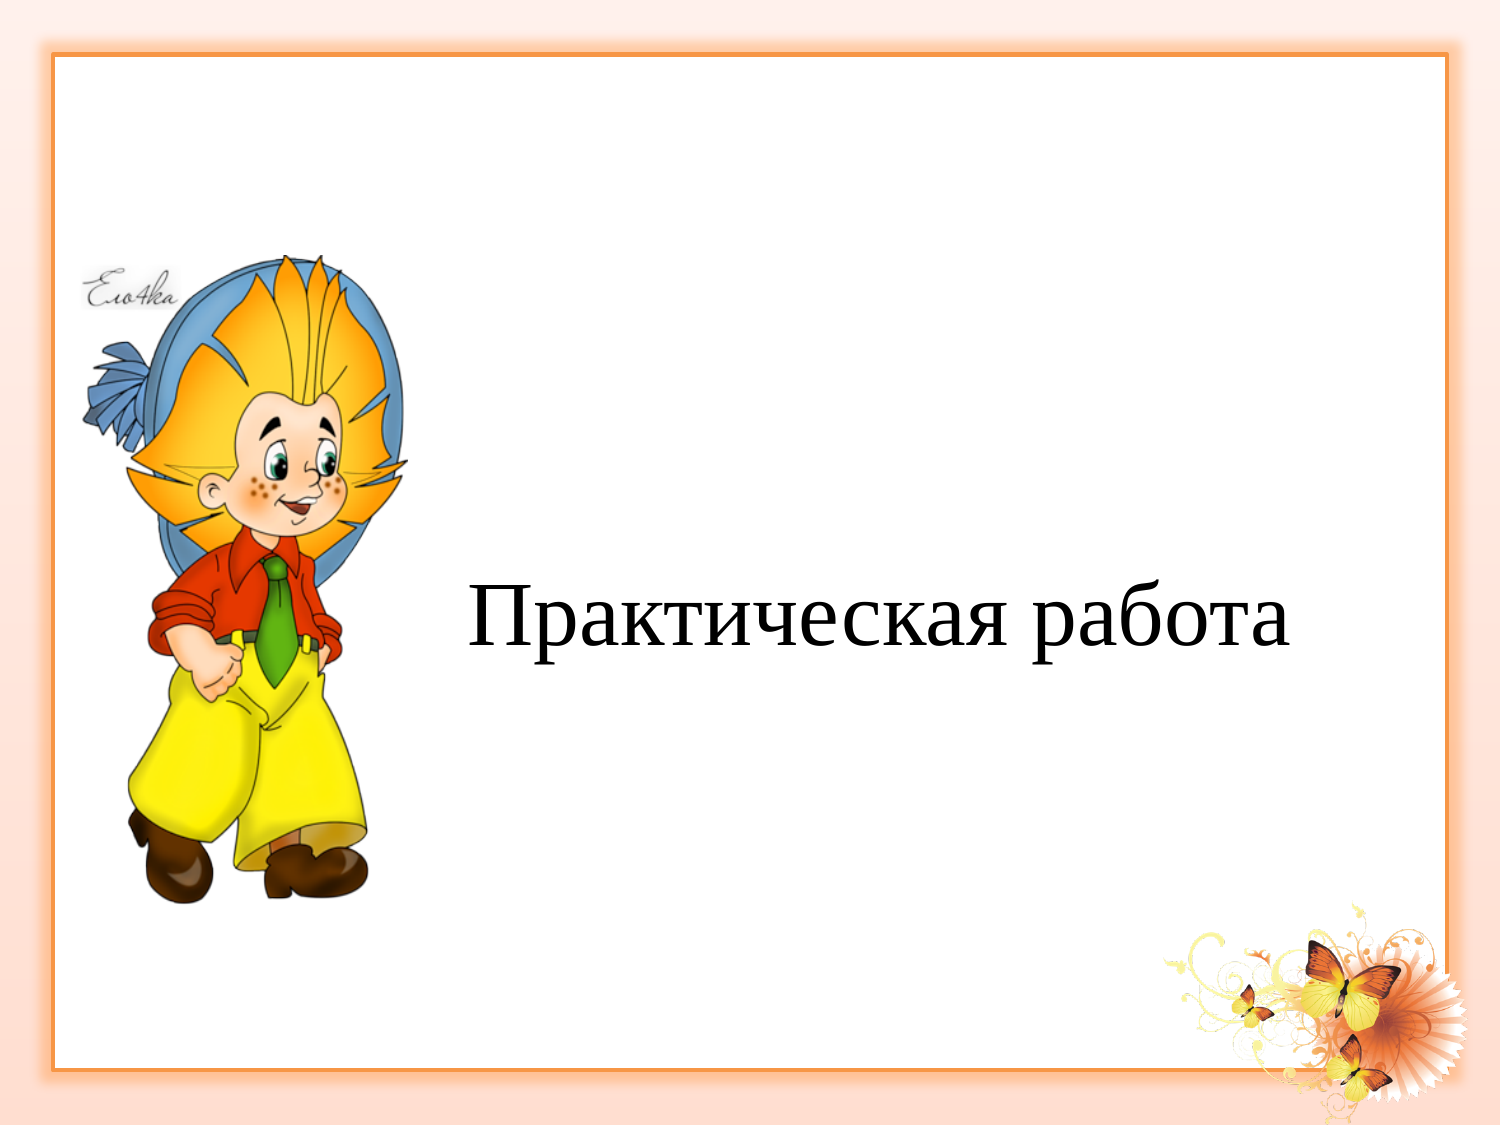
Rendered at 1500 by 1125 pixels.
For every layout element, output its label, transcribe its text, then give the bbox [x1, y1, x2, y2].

title Практическая работа [412, 515, 1388, 703]
picture [76, 255, 408, 924]
picture [1163, 900, 1468, 1125]
